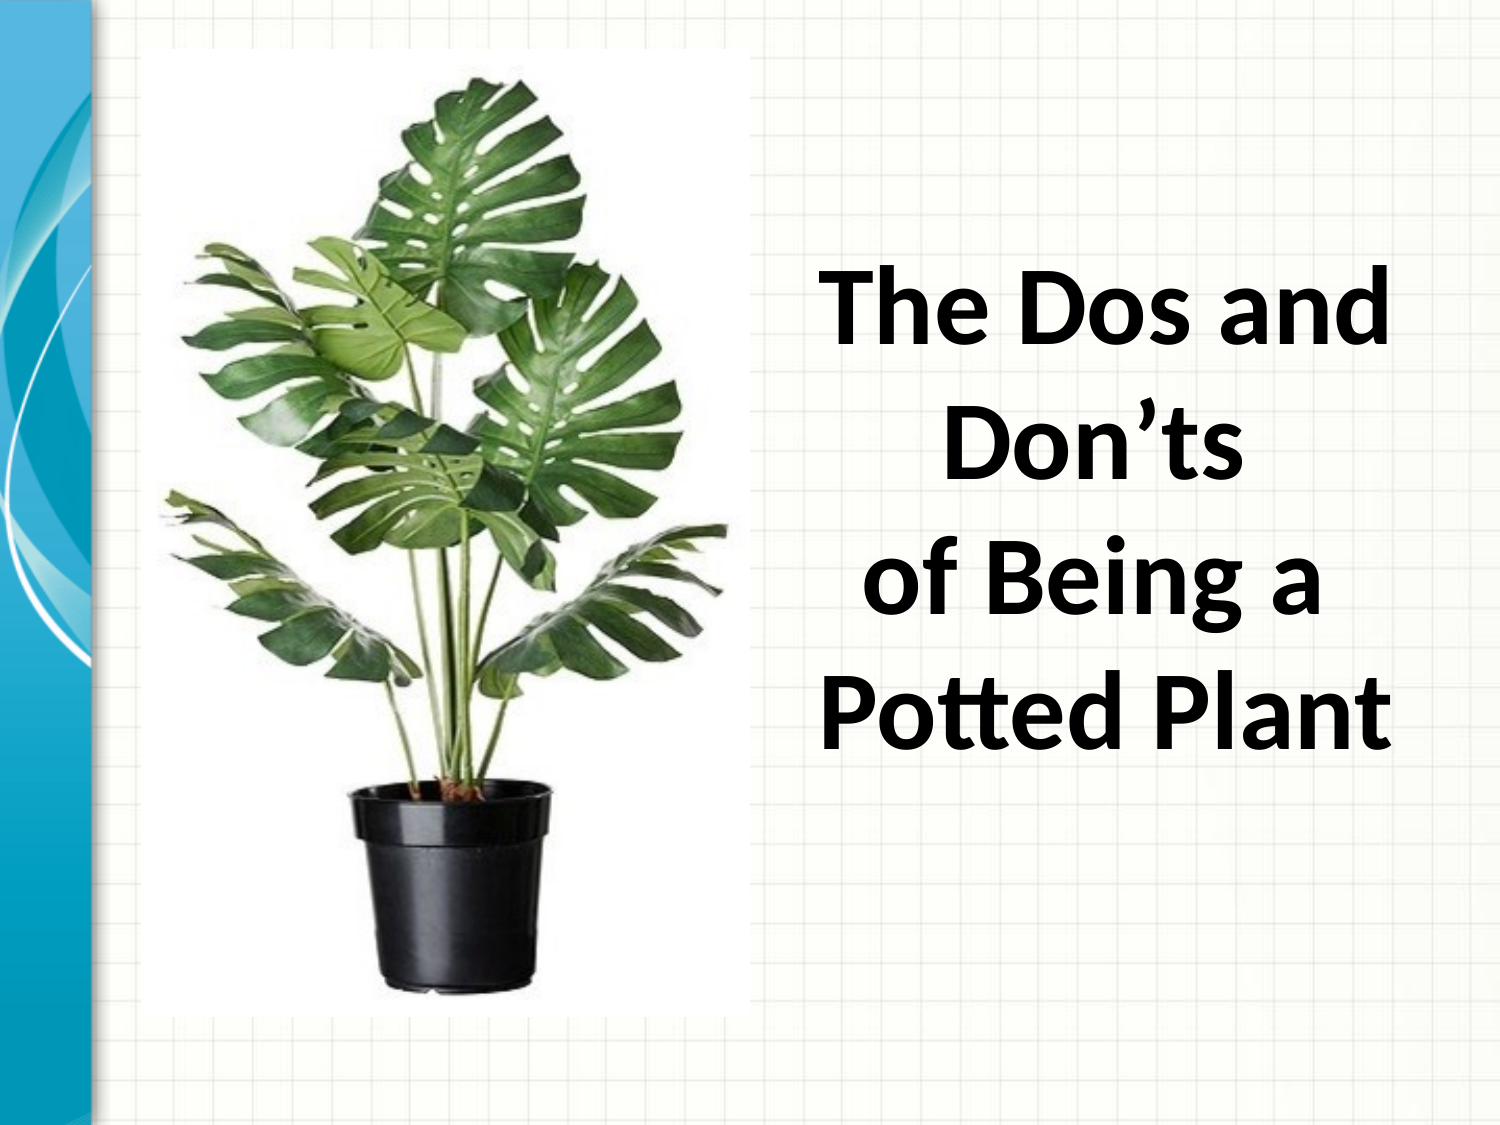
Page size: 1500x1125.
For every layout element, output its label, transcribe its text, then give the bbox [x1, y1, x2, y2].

text_box The Dos and Don’ts of Being a Potted Plant [774, 224, 1438, 780]
picture [0, 0, 1500, 1125]
